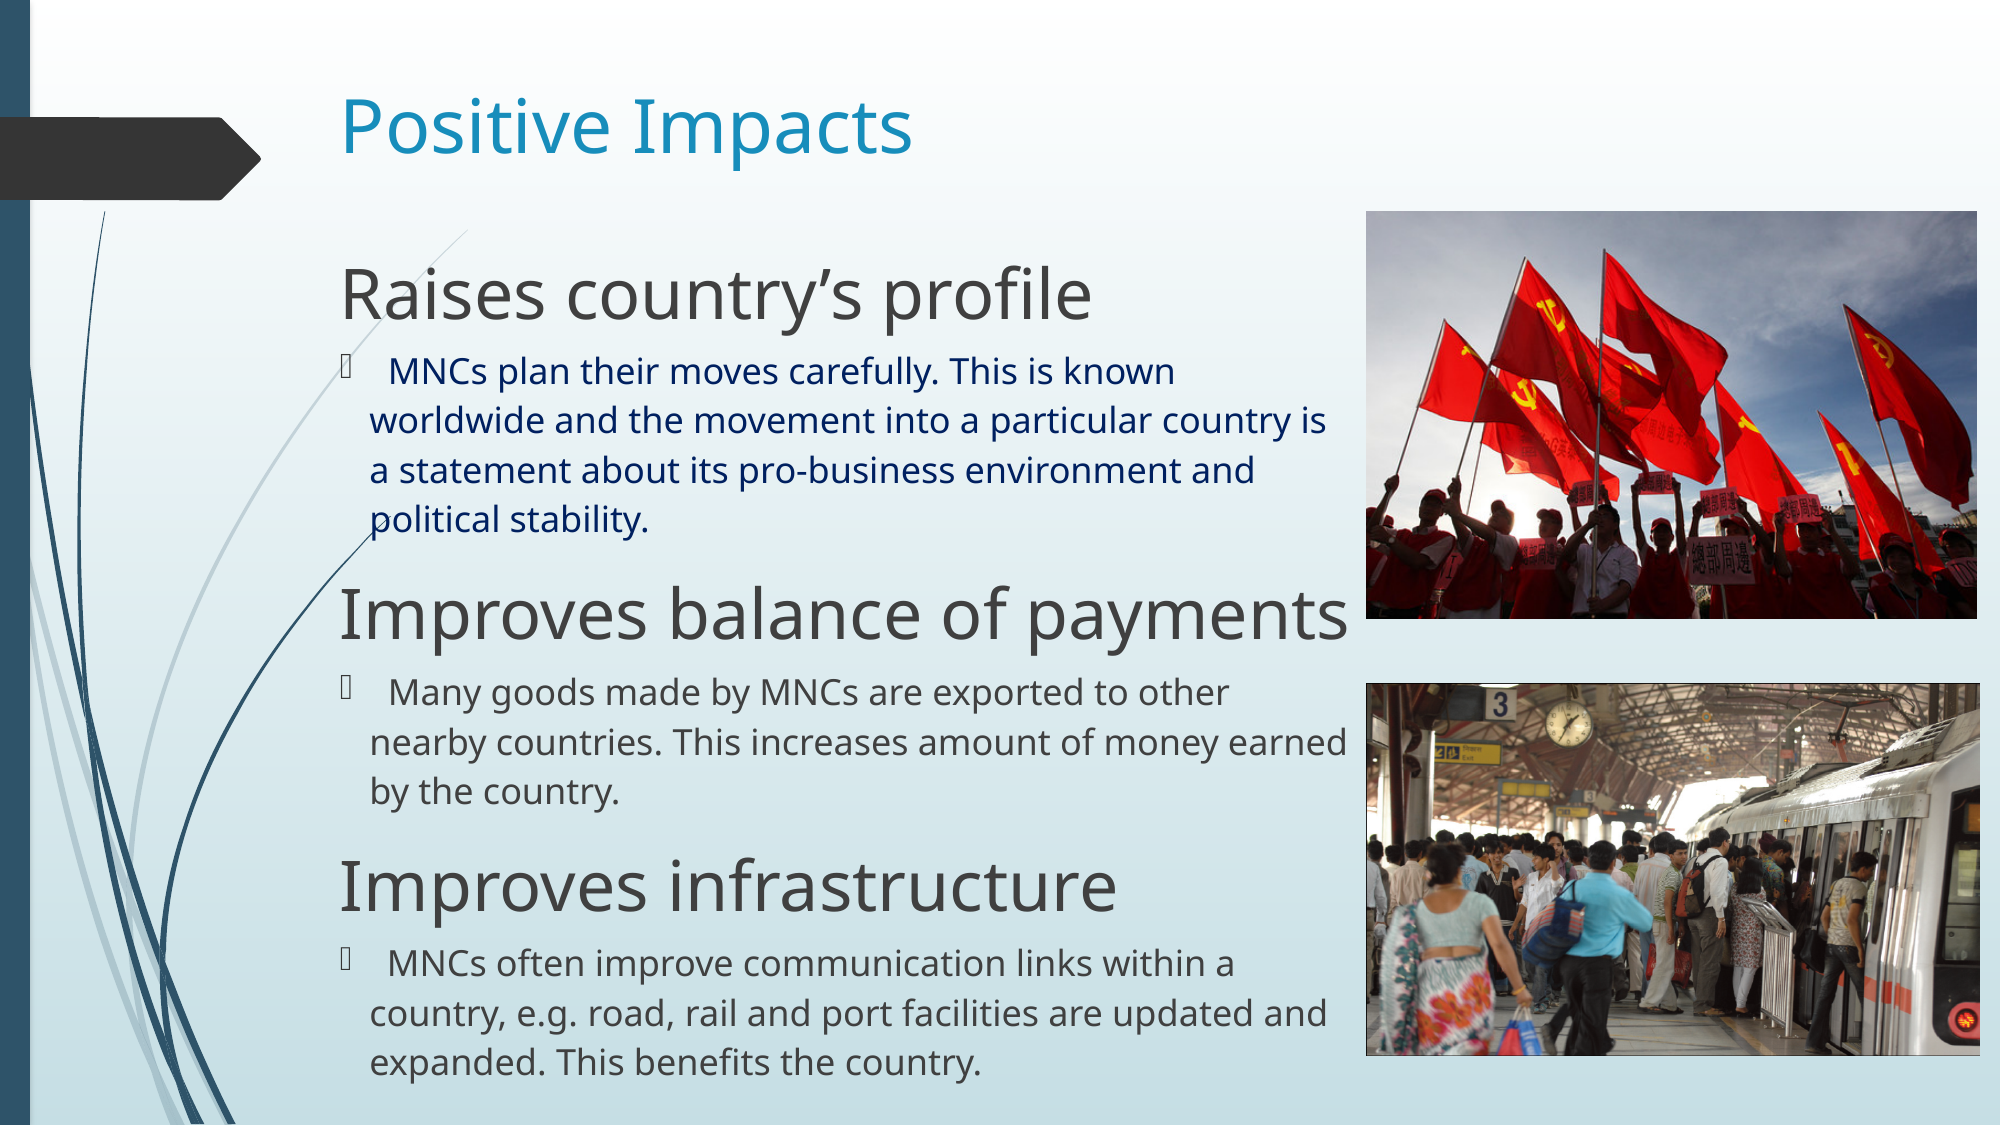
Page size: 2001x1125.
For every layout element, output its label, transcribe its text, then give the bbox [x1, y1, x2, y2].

title Positive Impacts [324, 70, 1787, 281]
picture [1366, 211, 1977, 619]
picture [1366, 683, 1980, 1056]
list Raises country’s profile MNCs plan their moves carefully. This is known worldwide and the movement into a particular country is a statement about its pro-business environment and political stability. Improves balance of payments Many goods made by MNCs are exported to other nearby countries. This increases amount of money earned by the country. Improves infrastructure MNCs often improve communication links within a country, e.g. road, rail and port facilities are updated and expanded. This benefits the country. [324, 281, 1367, 1092]
